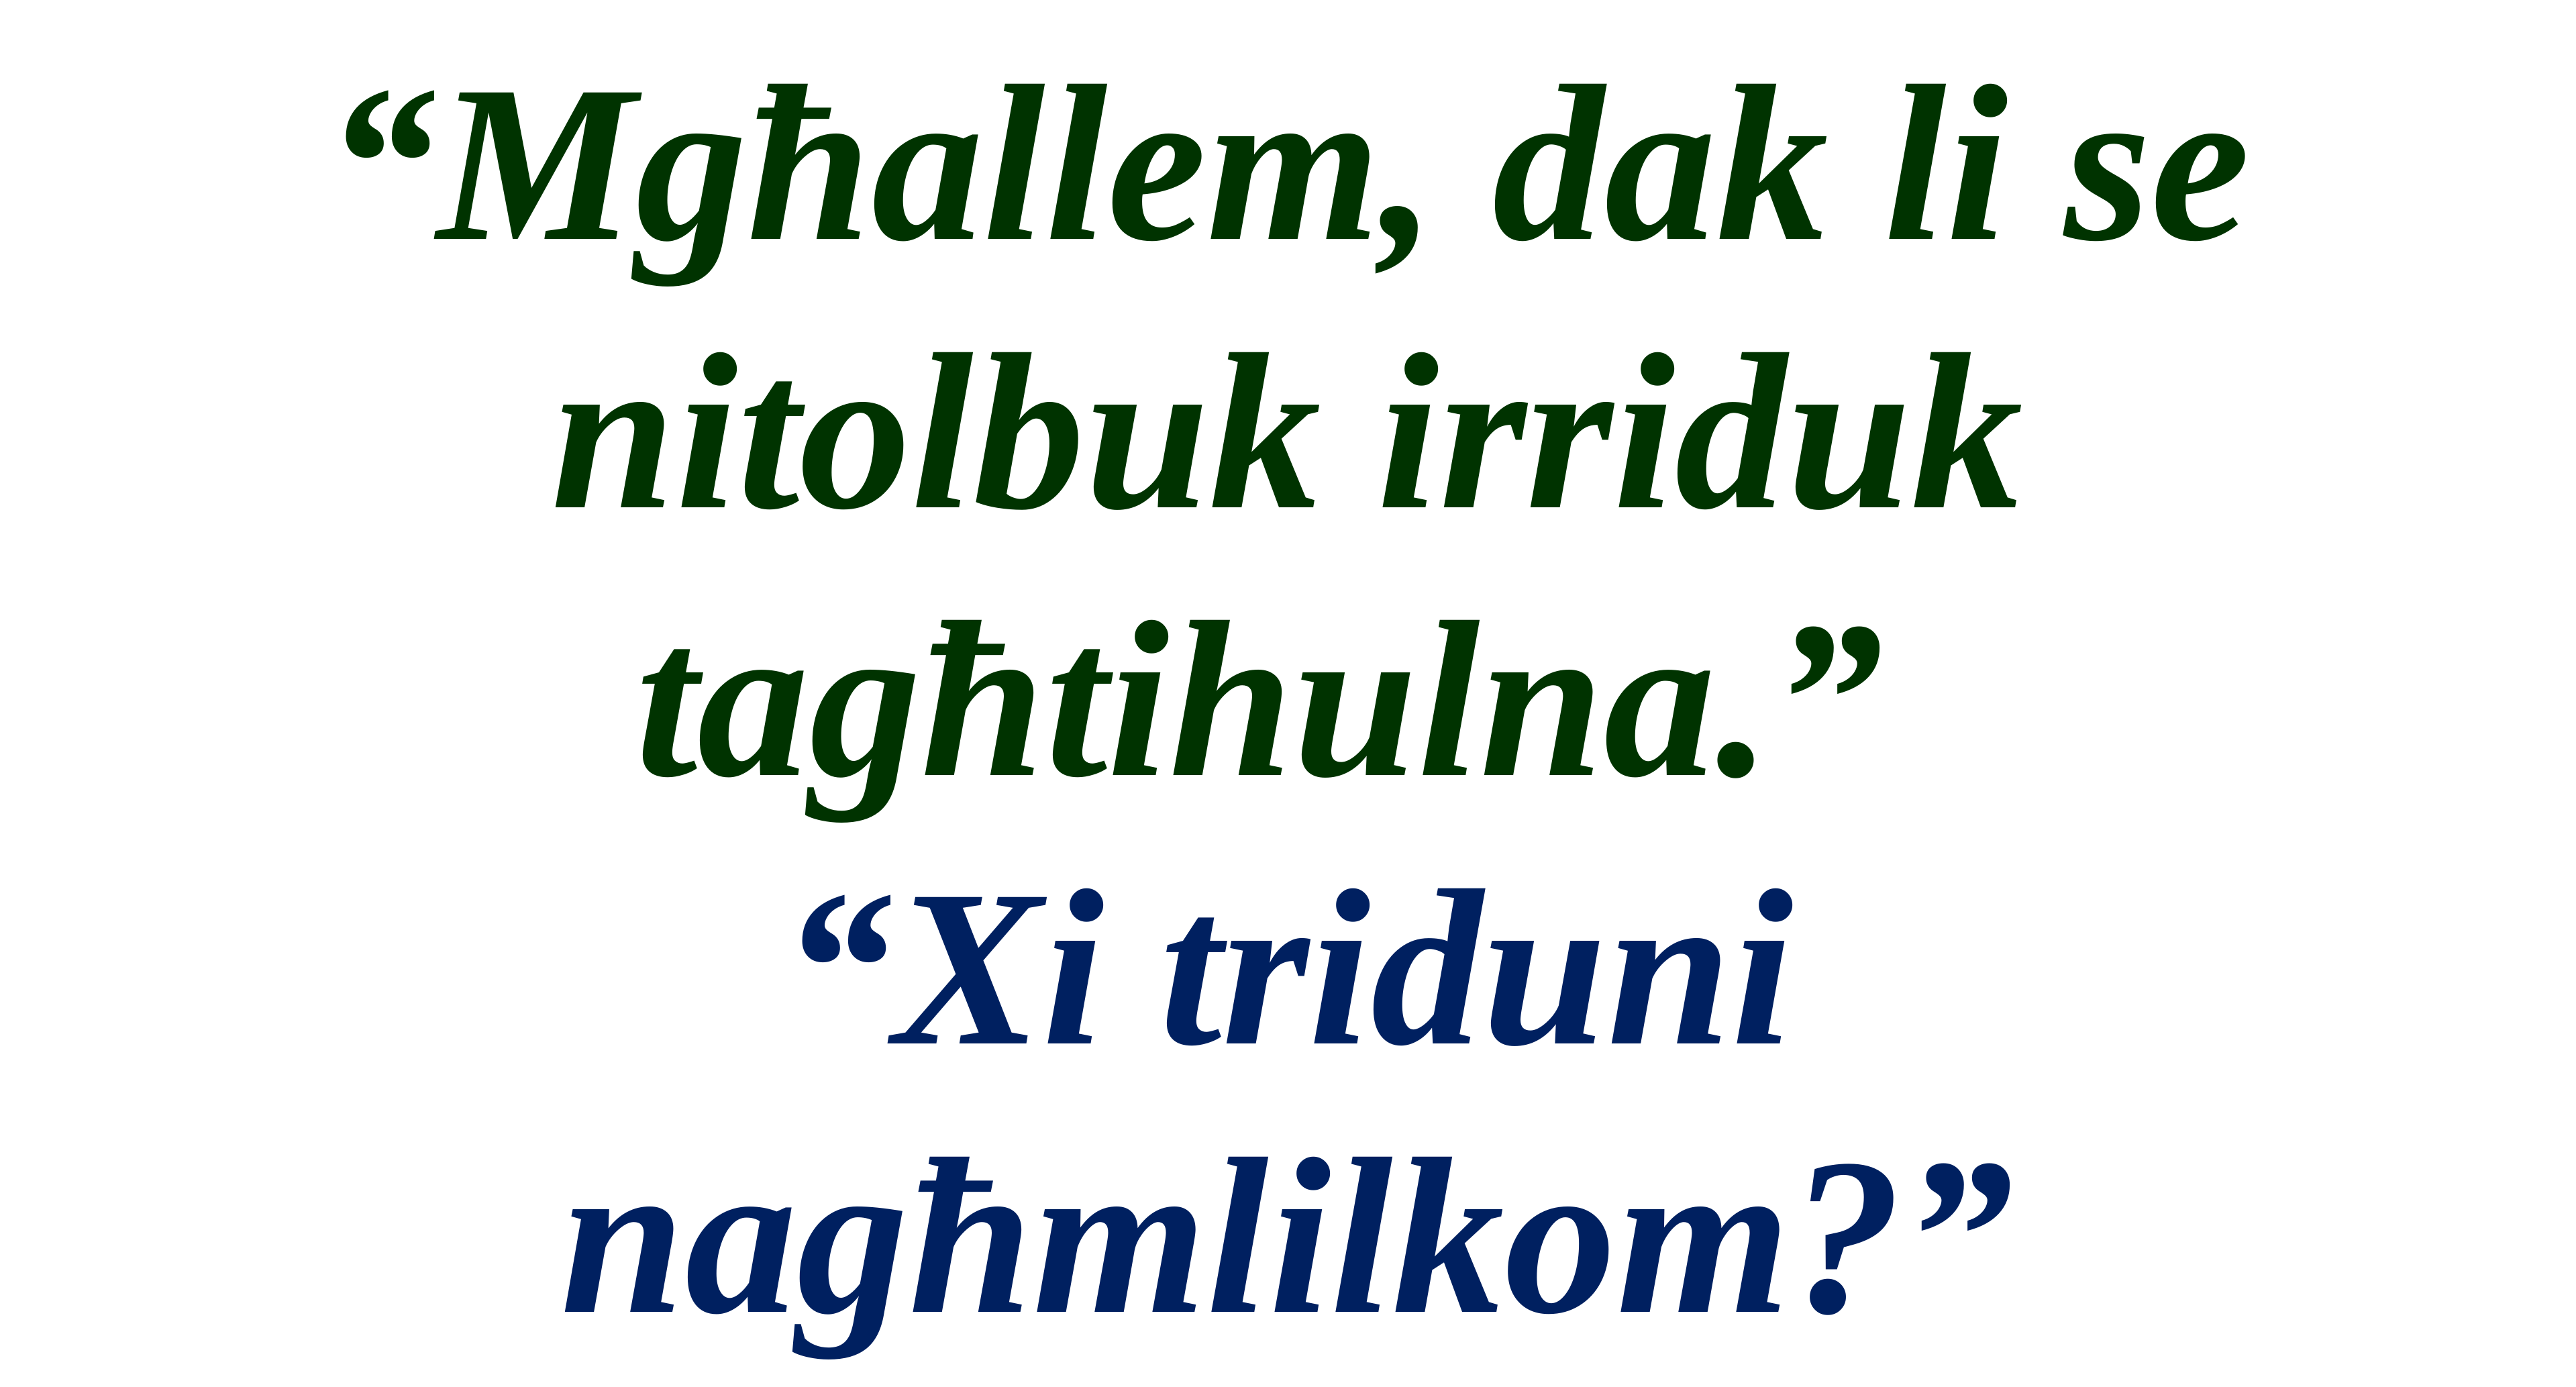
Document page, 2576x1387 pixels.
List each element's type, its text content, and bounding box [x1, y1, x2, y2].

text_box “Mgħallem, dak li se nitolbuk irriduk tagħtihulna.” “Xi triduni nagħmlilkom?” [51, 10, 2524, 1362]
